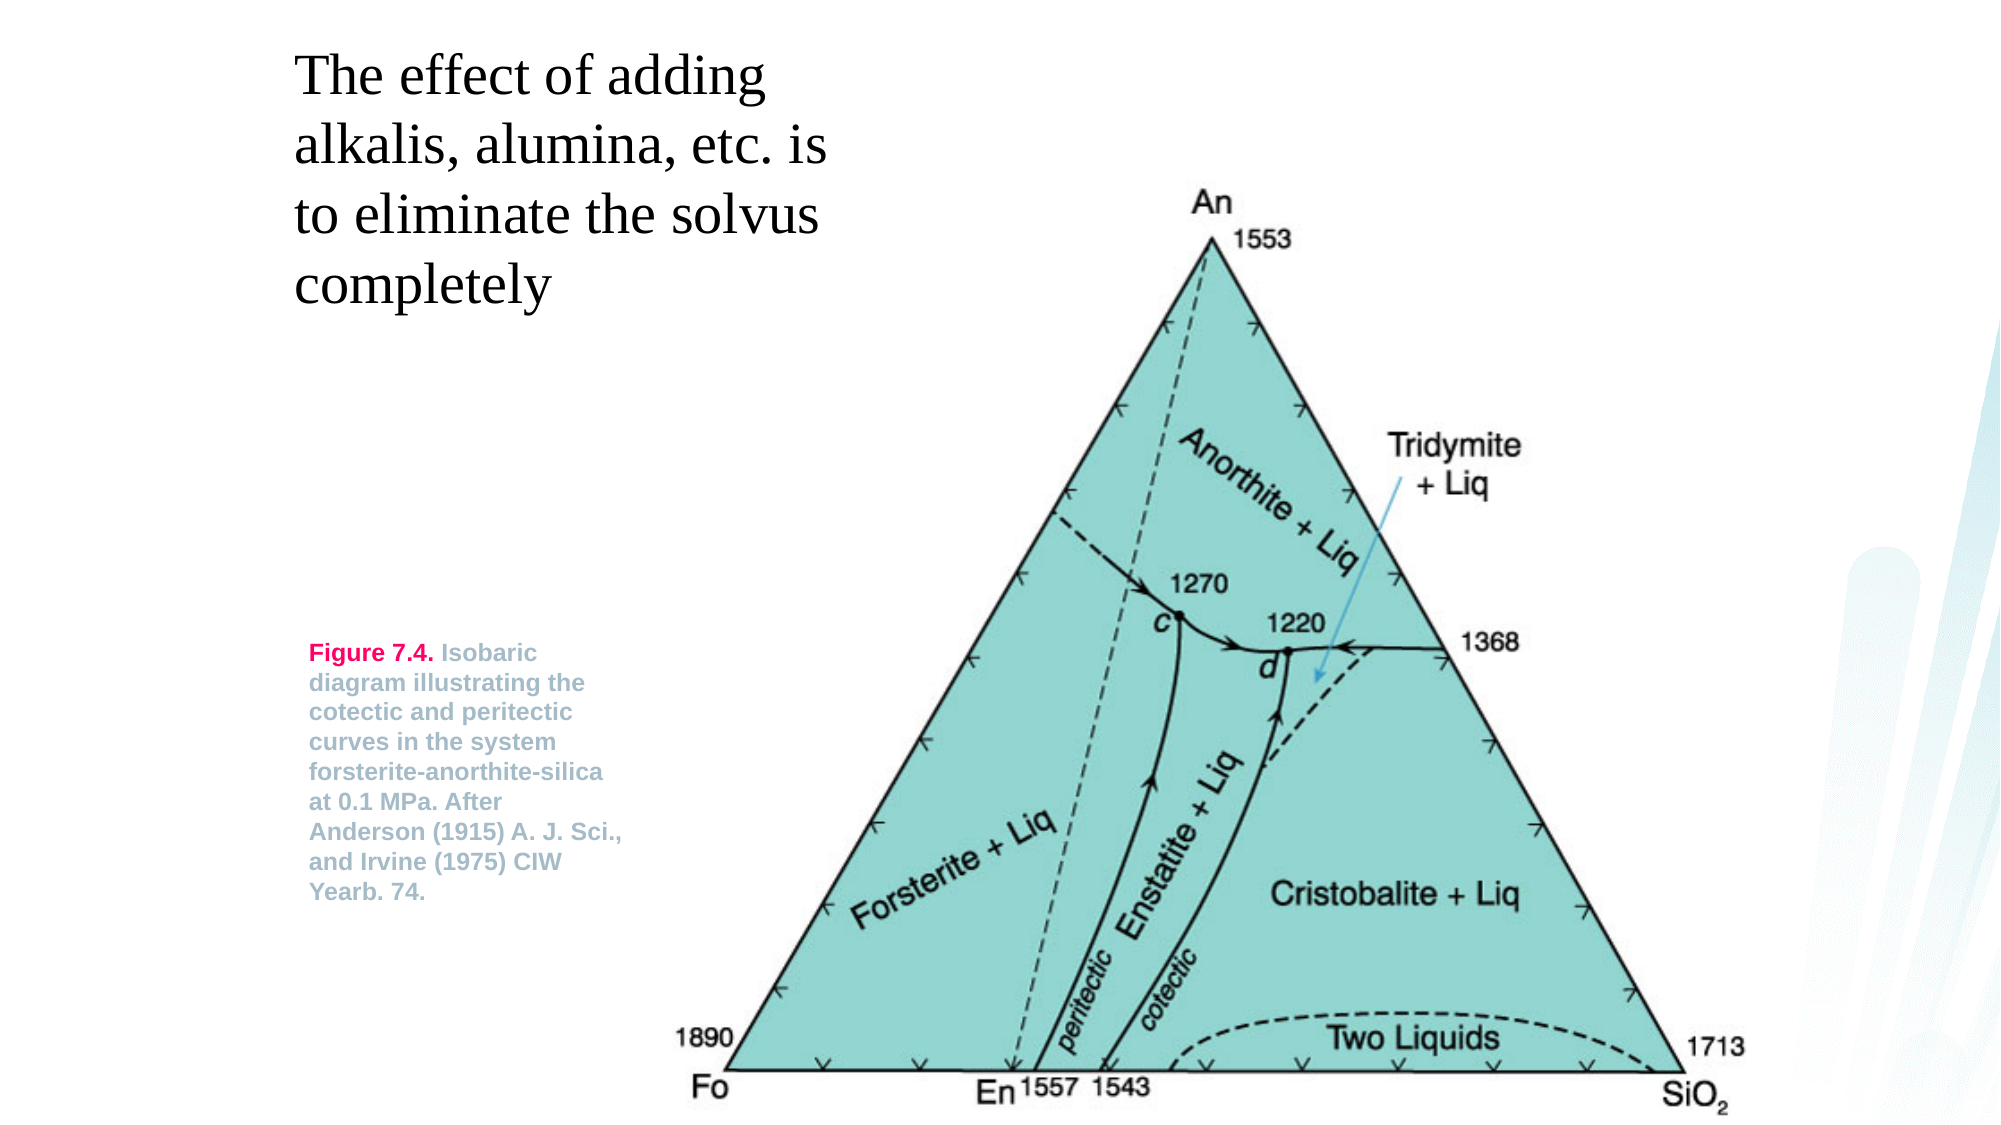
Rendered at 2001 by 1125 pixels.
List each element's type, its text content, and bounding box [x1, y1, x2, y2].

text_box The effect of adding alkalis, alumina, etc. is to eliminate the solvus completely [279, 28, 851, 323]
picture [0, 0, 2000, 1125]
text_box Figure 7.4. Isobaric diagram illustrating the cotectic and peritectic curves in the system forsterite-anorthite-silica at 0.1 MPa. After Anderson (1915) A. J. Sci., and Irvine (1975) CIW Yearb. 74. [294, 628, 640, 913]
